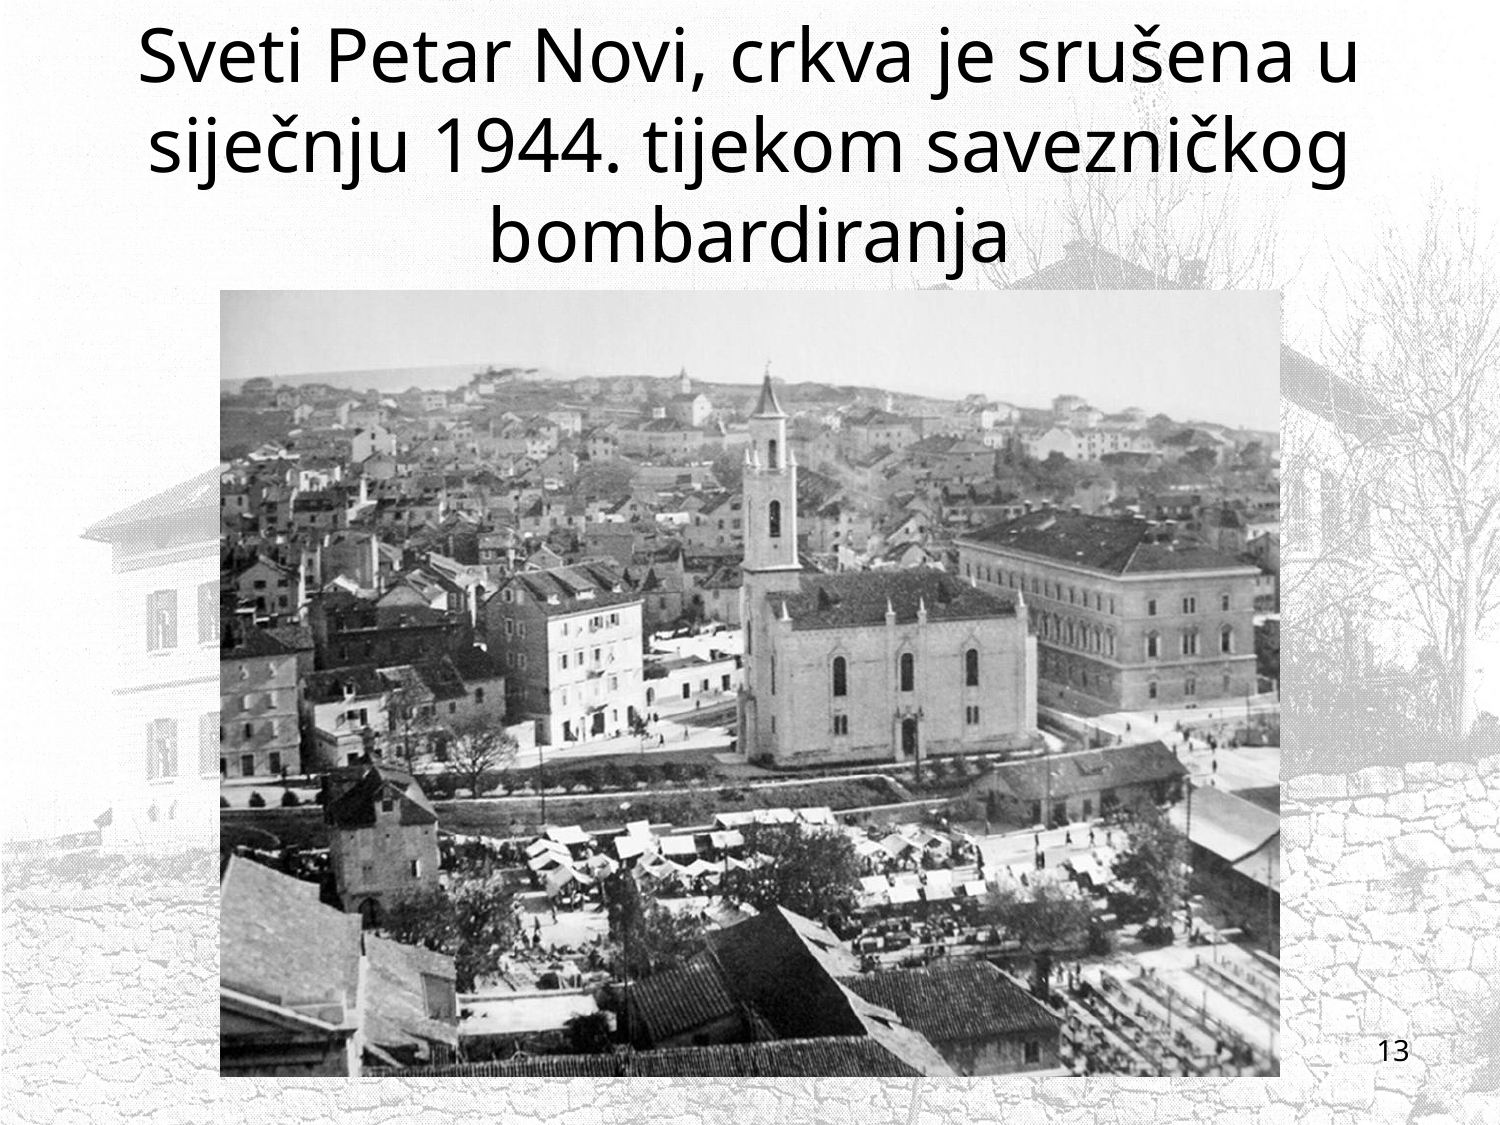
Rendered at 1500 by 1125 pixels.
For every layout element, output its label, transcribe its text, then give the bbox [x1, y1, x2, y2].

slide_number 13 [1074, 1024, 1426, 1103]
title Sveti Petar Novi, crkva je srušena u siječnju 1944. tijekom savezničkog bombardiranja [0, 0, 1500, 286]
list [220, 290, 1280, 1077]
